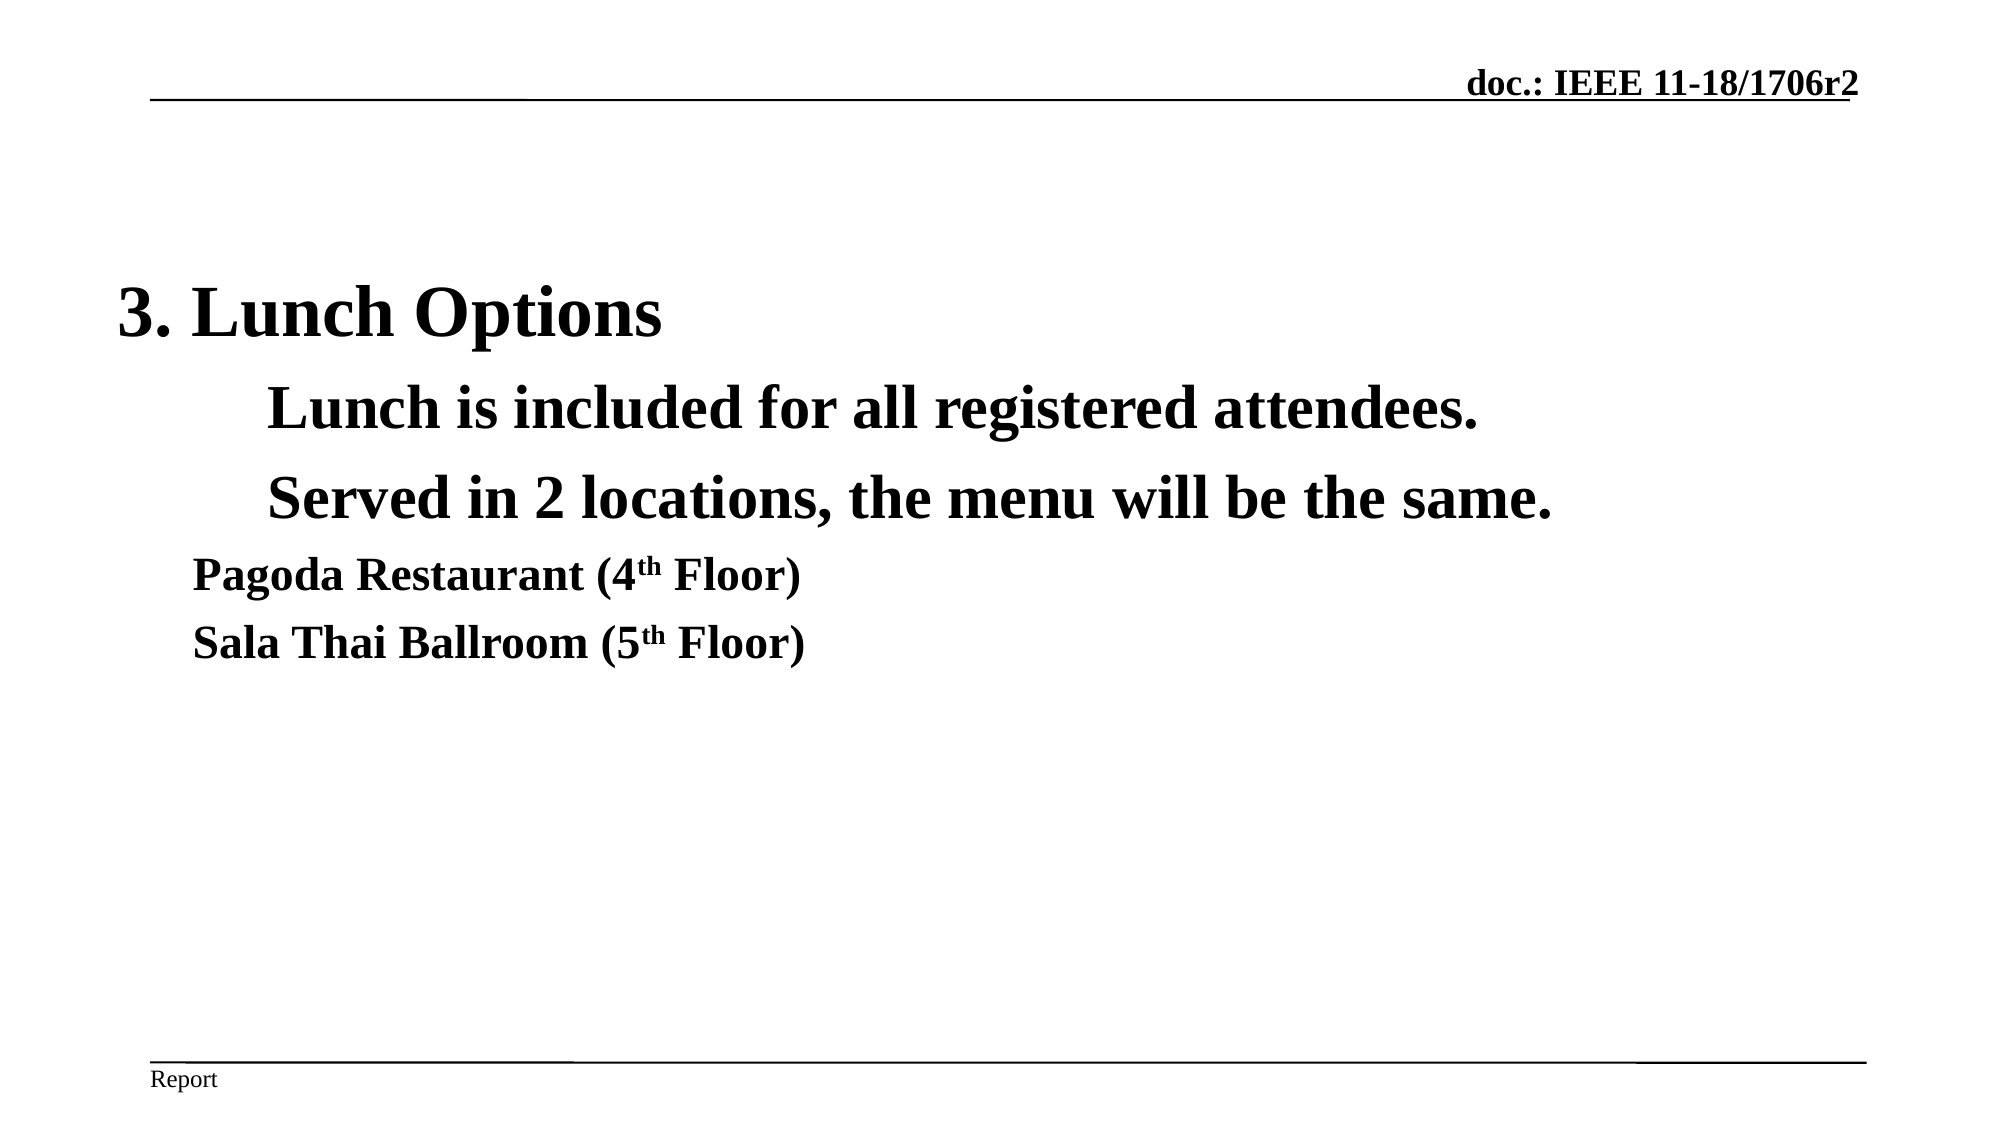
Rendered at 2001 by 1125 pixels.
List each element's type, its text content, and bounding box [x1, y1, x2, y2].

list 3. Lunch Options Lunch is included for all registered attendees. Served in 2 locations, the menu will be the same. Pagoda Restaurant (4th Floor) Sala Thai Ballroom (5th Floor) [102, 237, 1903, 1016]
